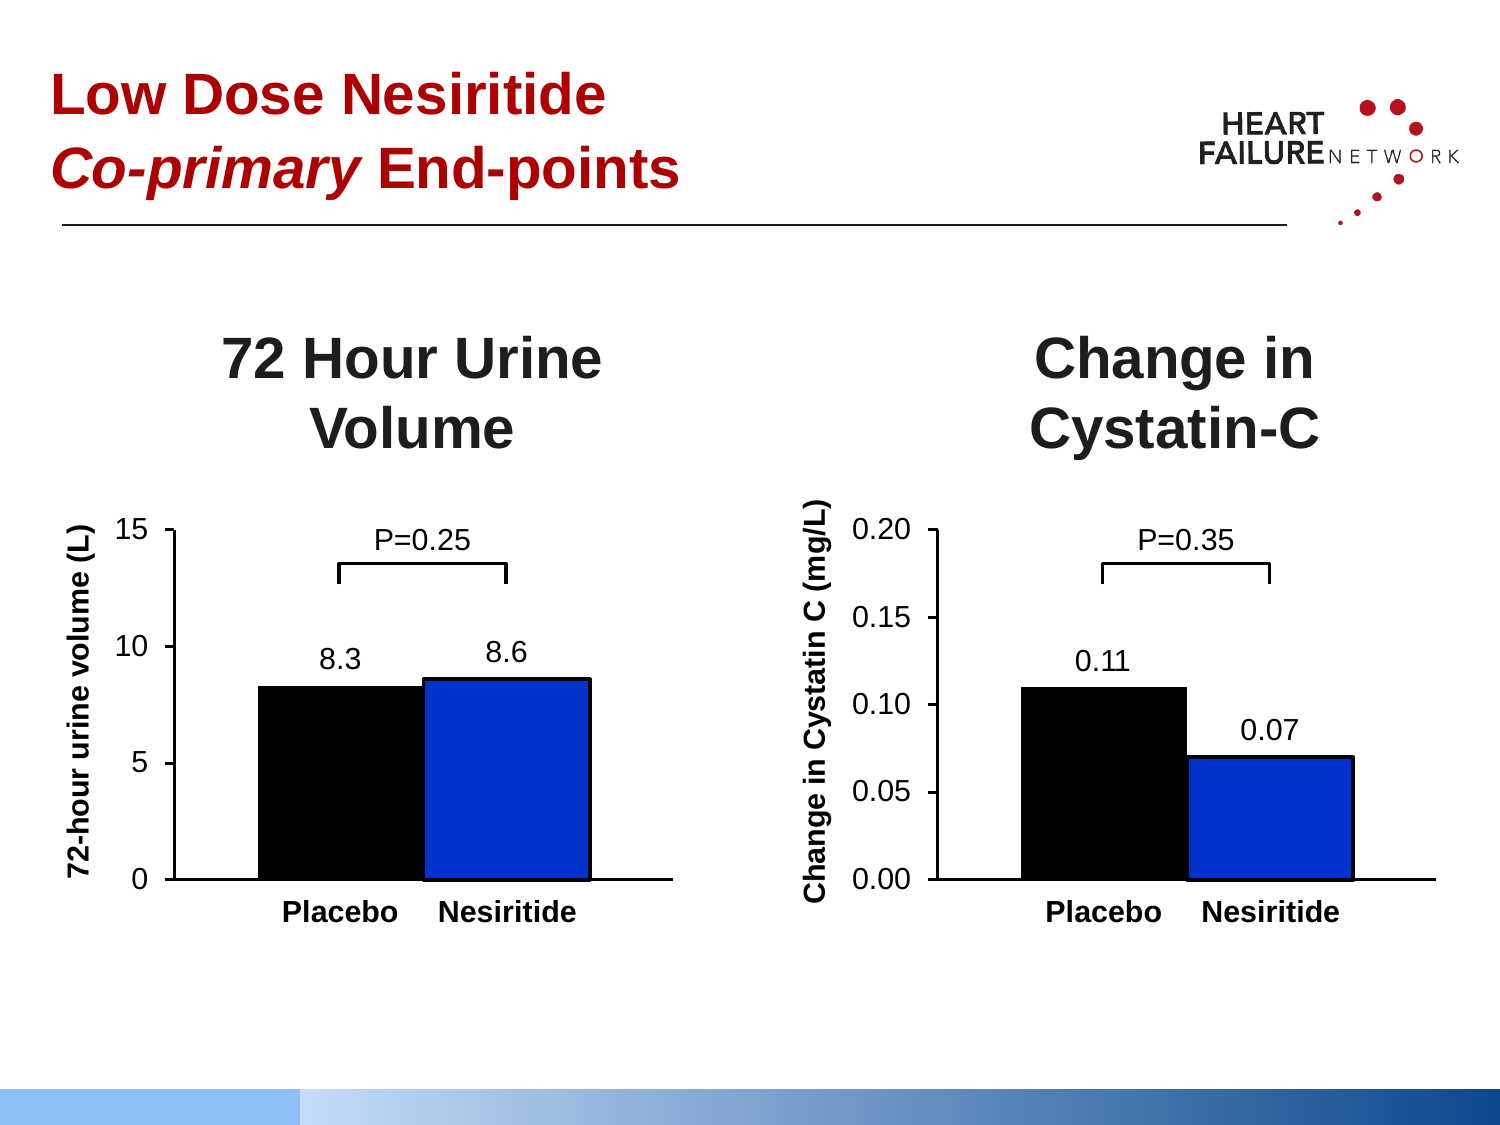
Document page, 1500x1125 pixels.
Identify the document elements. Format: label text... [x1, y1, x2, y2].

picture [1200, 99, 1459, 225]
title Low Dose Nesiritide Co-primary End-points [49, 125, 1226, 201]
text_box Change in Cystatin-C [887, 312, 1463, 468]
picture [49, 480, 1461, 951]
text_box 72 Hour Urine Volume [125, 312, 700, 468]
